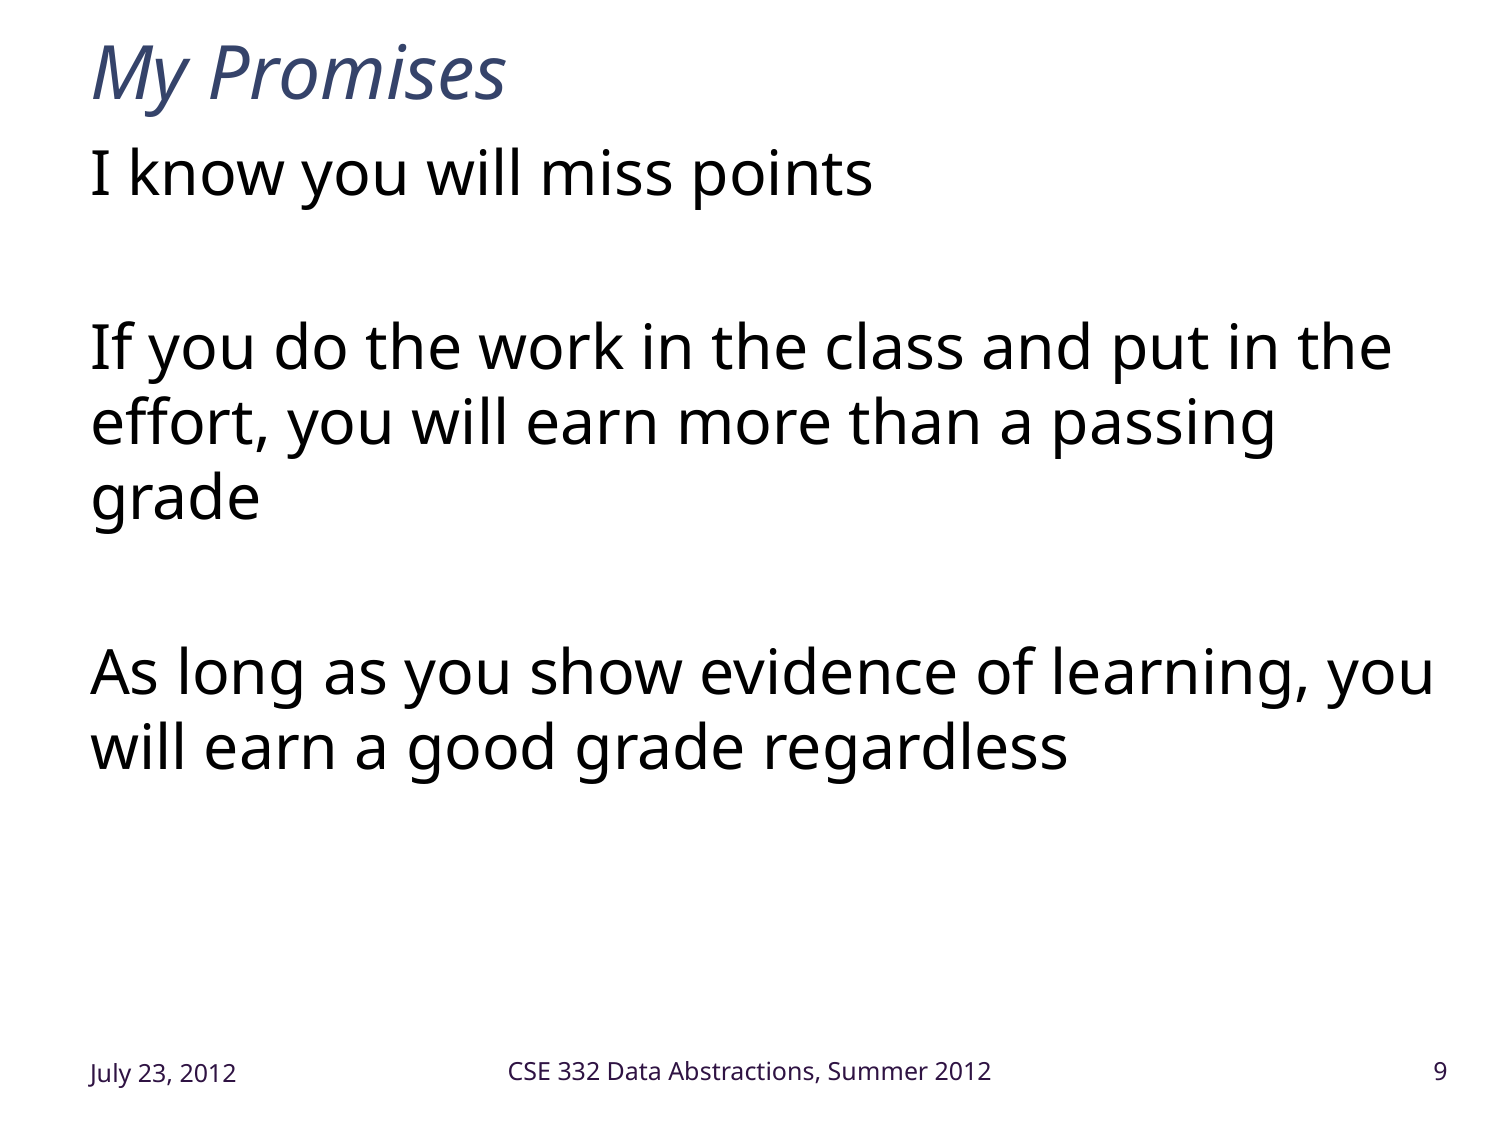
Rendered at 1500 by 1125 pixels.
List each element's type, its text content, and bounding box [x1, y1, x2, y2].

footer CSE 332 Data Abstractions, Summer 2012 [348, 1042, 1152, 1103]
slide_number 9 [1333, 1042, 1463, 1103]
title My Promises [75, 24, 1463, 105]
list I know you will miss points If you do the work in the class and put in the effort, you will earn more than a passing grade As long as you show evidence of learning, you will earn a good grade regardless [75, 125, 1463, 1025]
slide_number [75, 1042, 338, 1103]
